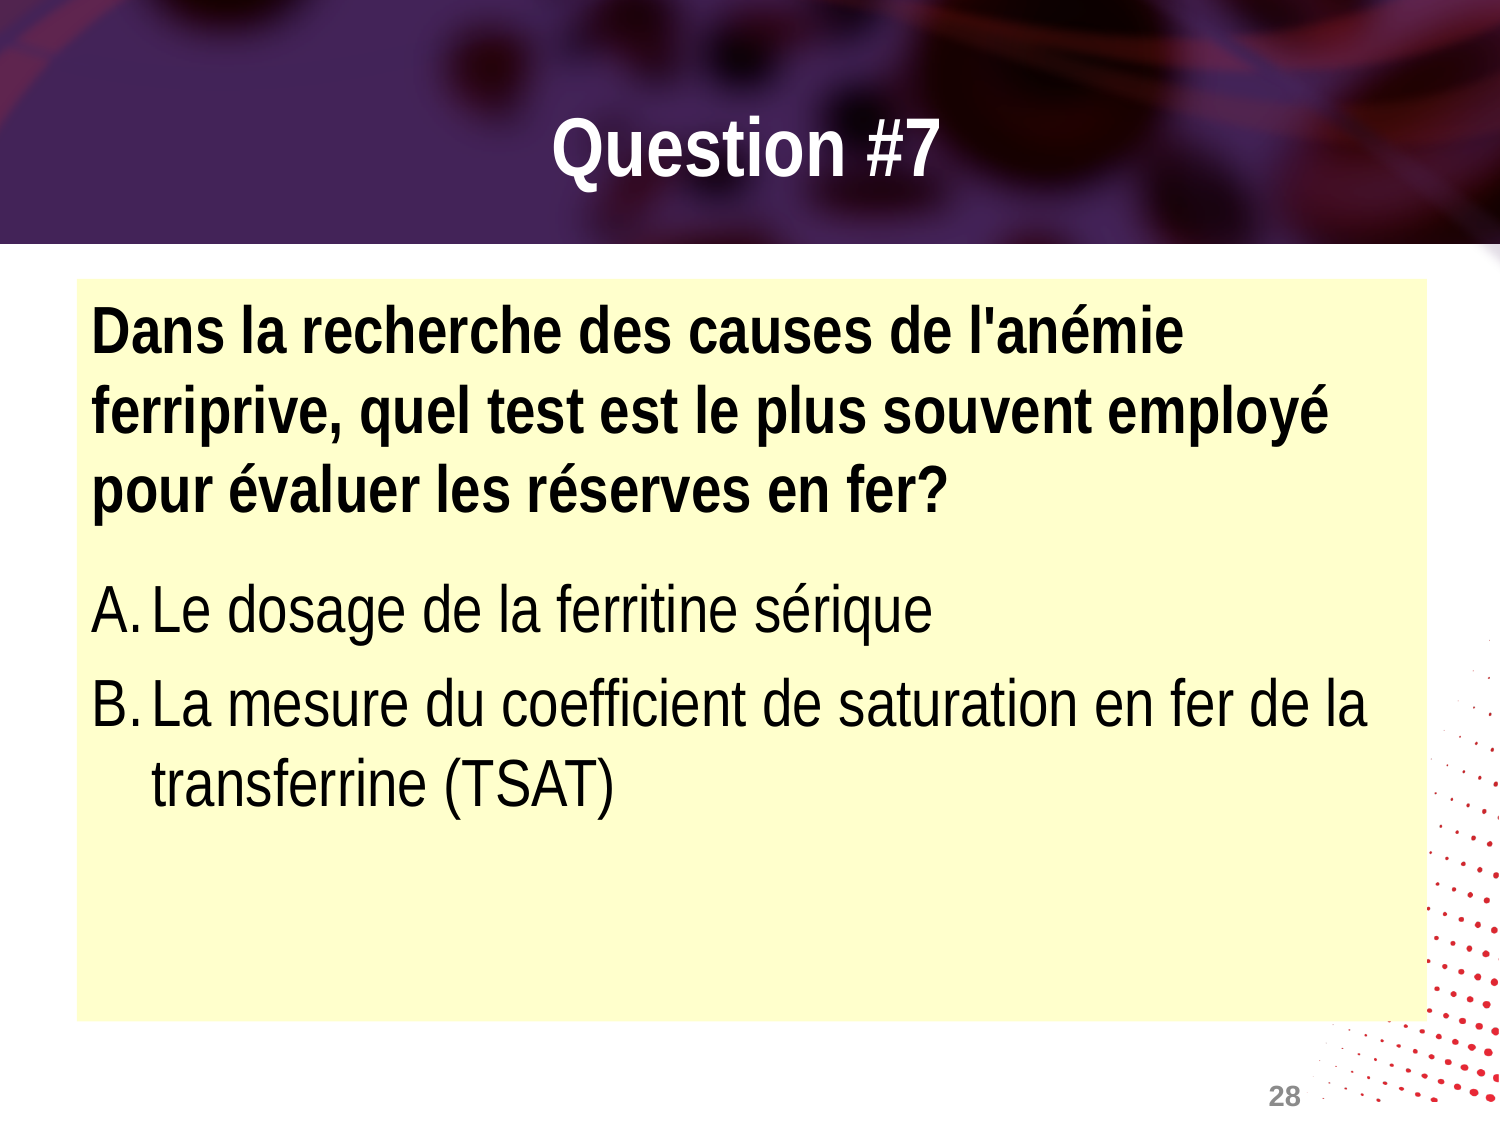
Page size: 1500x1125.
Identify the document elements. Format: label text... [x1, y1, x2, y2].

list Dans la recherche des causes de l'anémie ferriprive, quel test est le plus souvent employé pour évaluer les réserves en fer? Le dosage de la ferritine sérique La mesure du coefficient de saturation en fer de la transferrine (TSAT) [76, 278, 1428, 1022]
title Question #7 [70, 54, 1424, 232]
picture [0, 0, 1500, 1102]
slide_number 28 [974, 1065, 1325, 1125]
